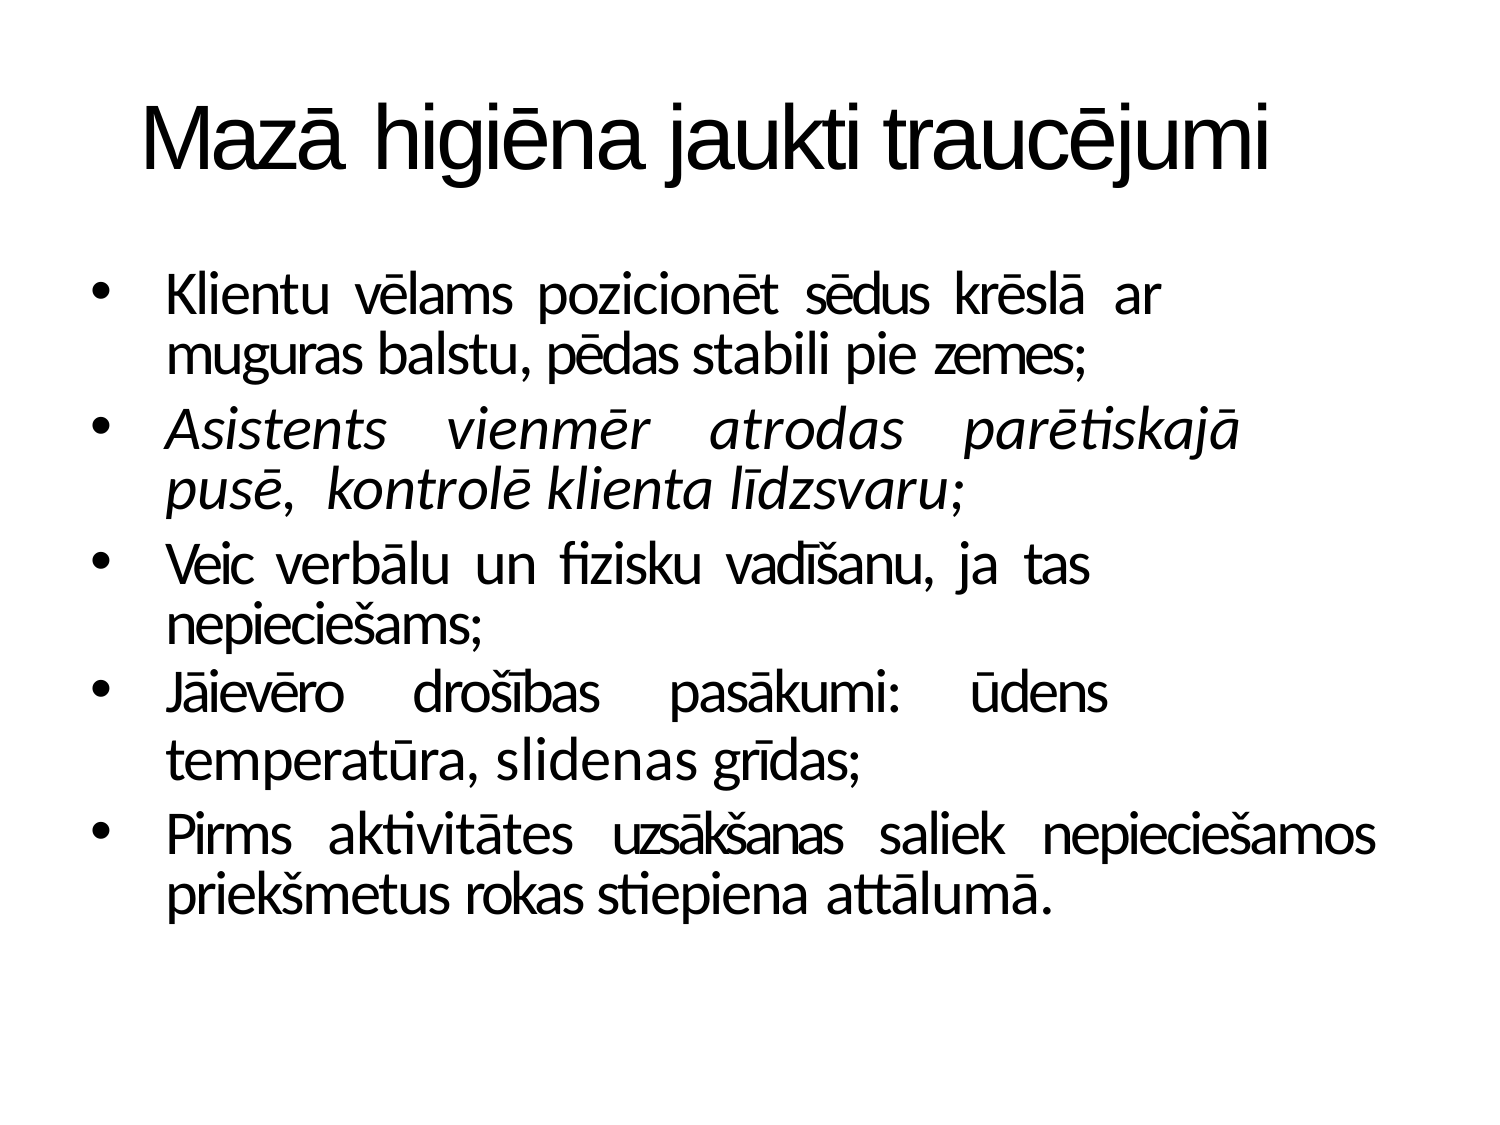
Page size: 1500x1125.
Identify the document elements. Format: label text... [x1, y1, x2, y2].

title Mazā higiēna jaukti traucējumi [137, 75, 1313, 250]
text_box Klientu vēlams pozicionēt sēdus krēslā ar muguras balstu, pēdas stabili pie zemes; Asistents vienmēr atrodas parētiskajā pusē, kontrolē klienta līdzsvaru; Veic verbālu un fizisku vadīšanu, ja tas nepieciešams; Jāievēro drošības pasākumi: ūdens temperatūra, slidenas grīdas; Pirms aktivitātes uzsākšanas saliek nepieciešamos priekšmetus rokas stiepiena attālumā. [87, 250, 1410, 927]
